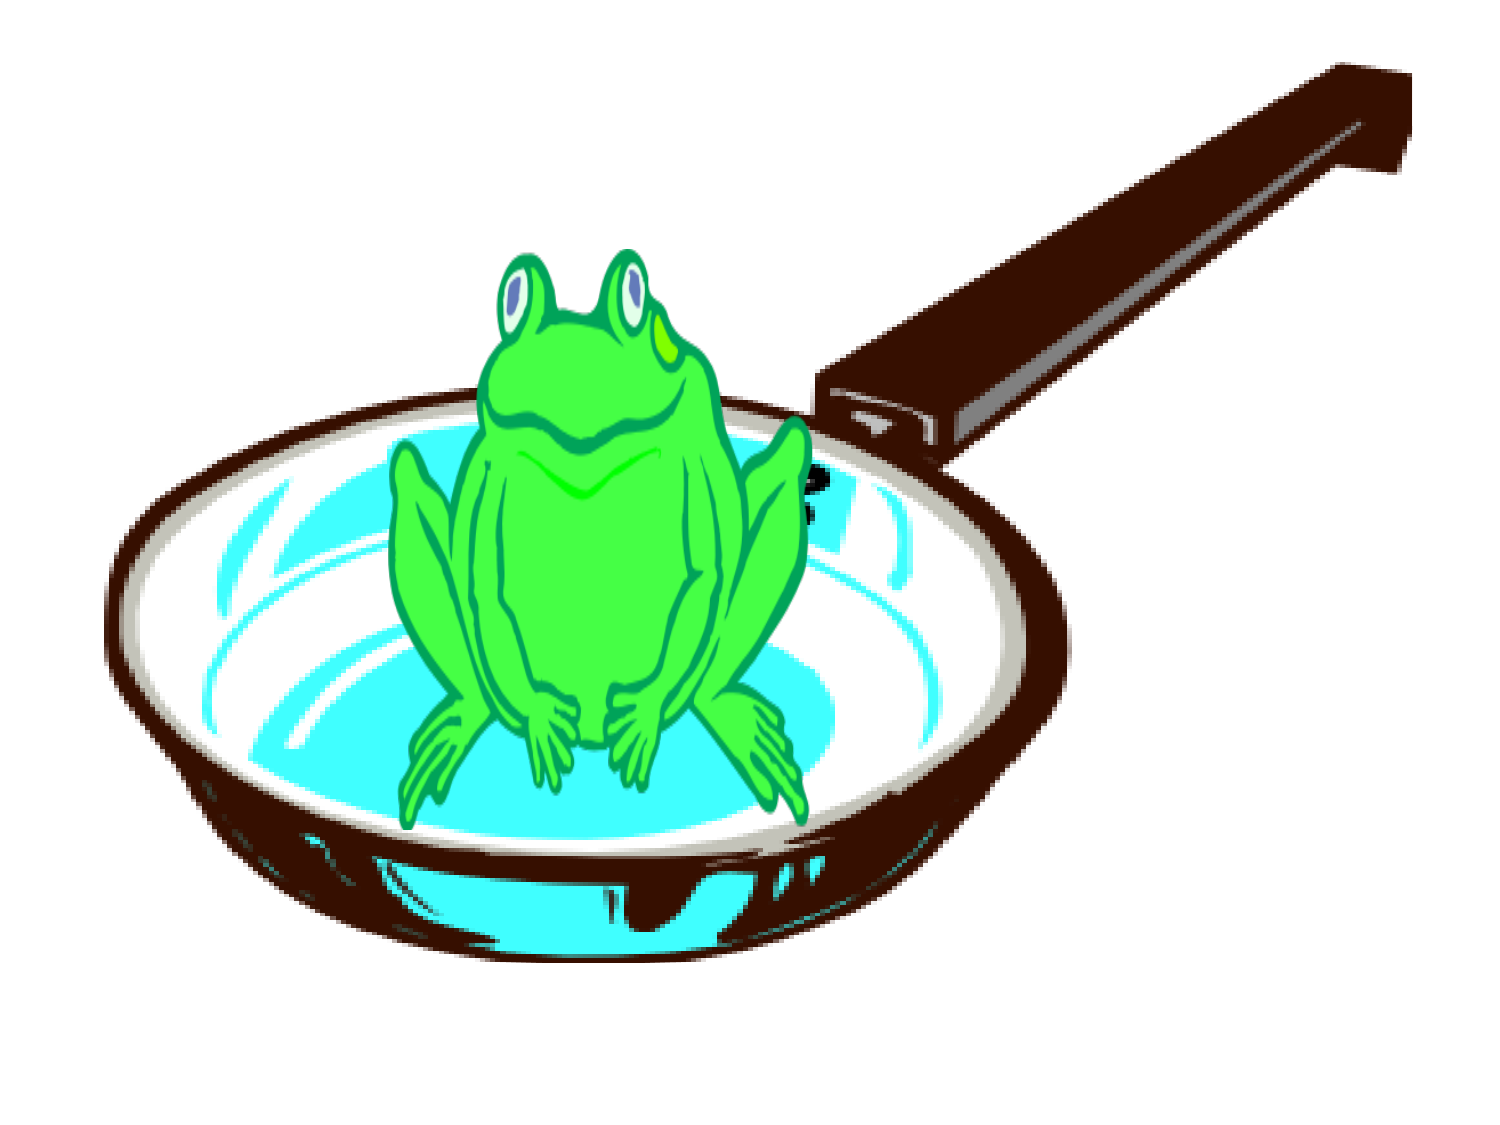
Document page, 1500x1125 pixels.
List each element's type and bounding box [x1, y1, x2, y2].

picture [99, 62, 1413, 963]
